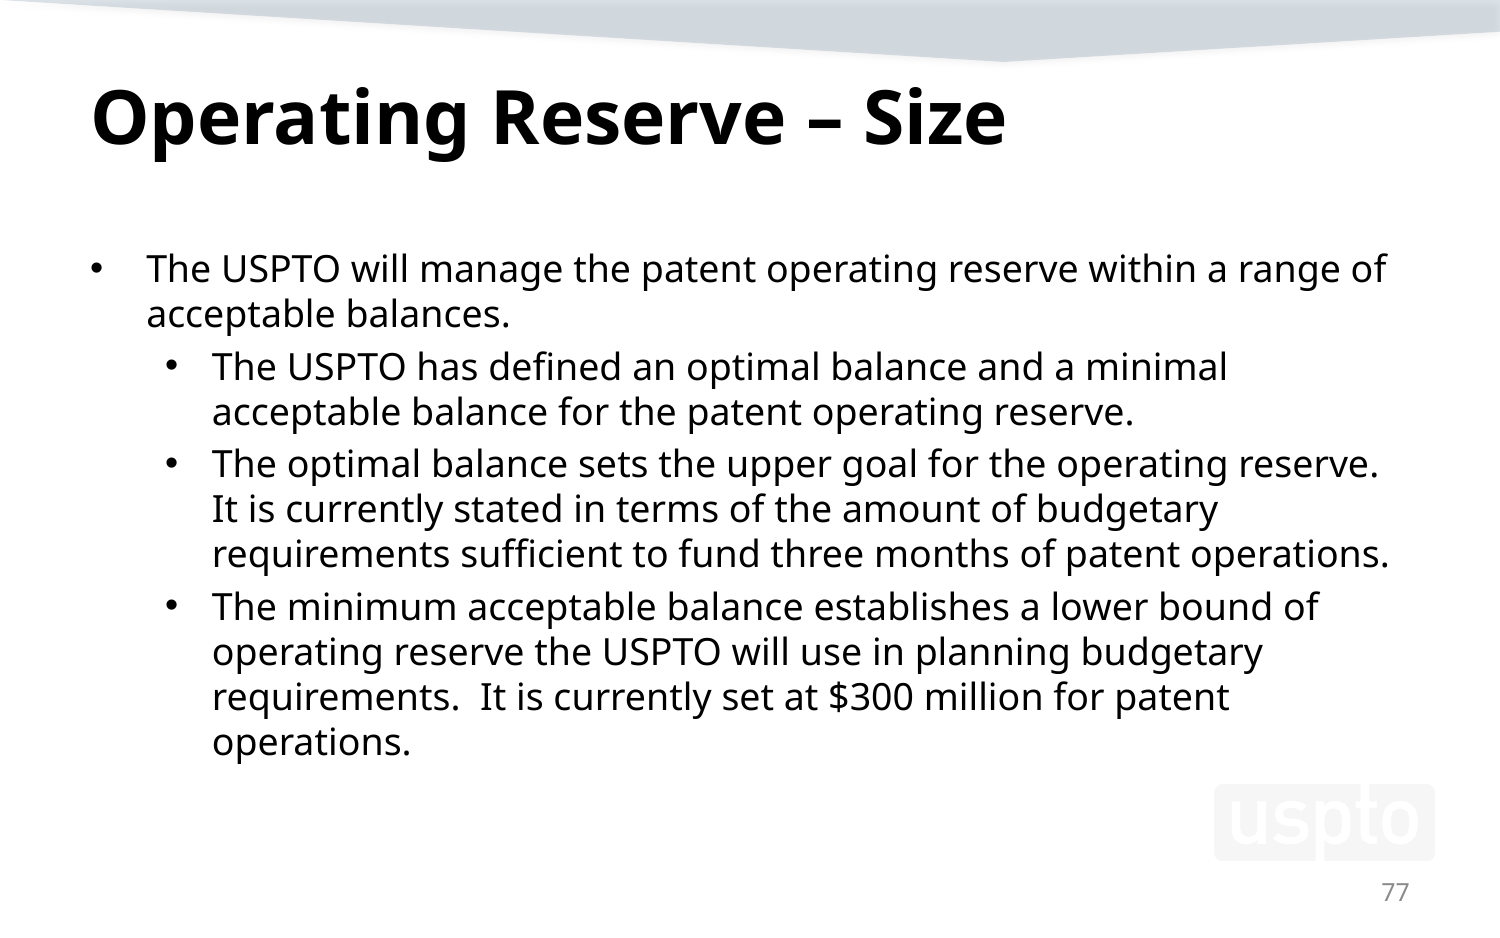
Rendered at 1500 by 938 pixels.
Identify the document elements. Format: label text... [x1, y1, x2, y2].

title Operating Reserve – Size [75, 62, 1425, 207]
list The USPTO will manage the patent operating reserve within a range of acceptable balances. The USPTO has defined an optimal balance and a minimal acceptable balance for the patent operating reserve. The optimal balance sets the upper goal for the operating reserve. It is currently stated in terms of the amount of budgetary requirements sufficient to fund three months of patent operations. The minimum acceptable balance establishes a lower bound of operating reserve the USPTO will use in planning budgetary requirements. It is currently set at $300 million for patent operations. [75, 237, 1425, 787]
slide_number 77 [1074, 868, 1425, 919]
